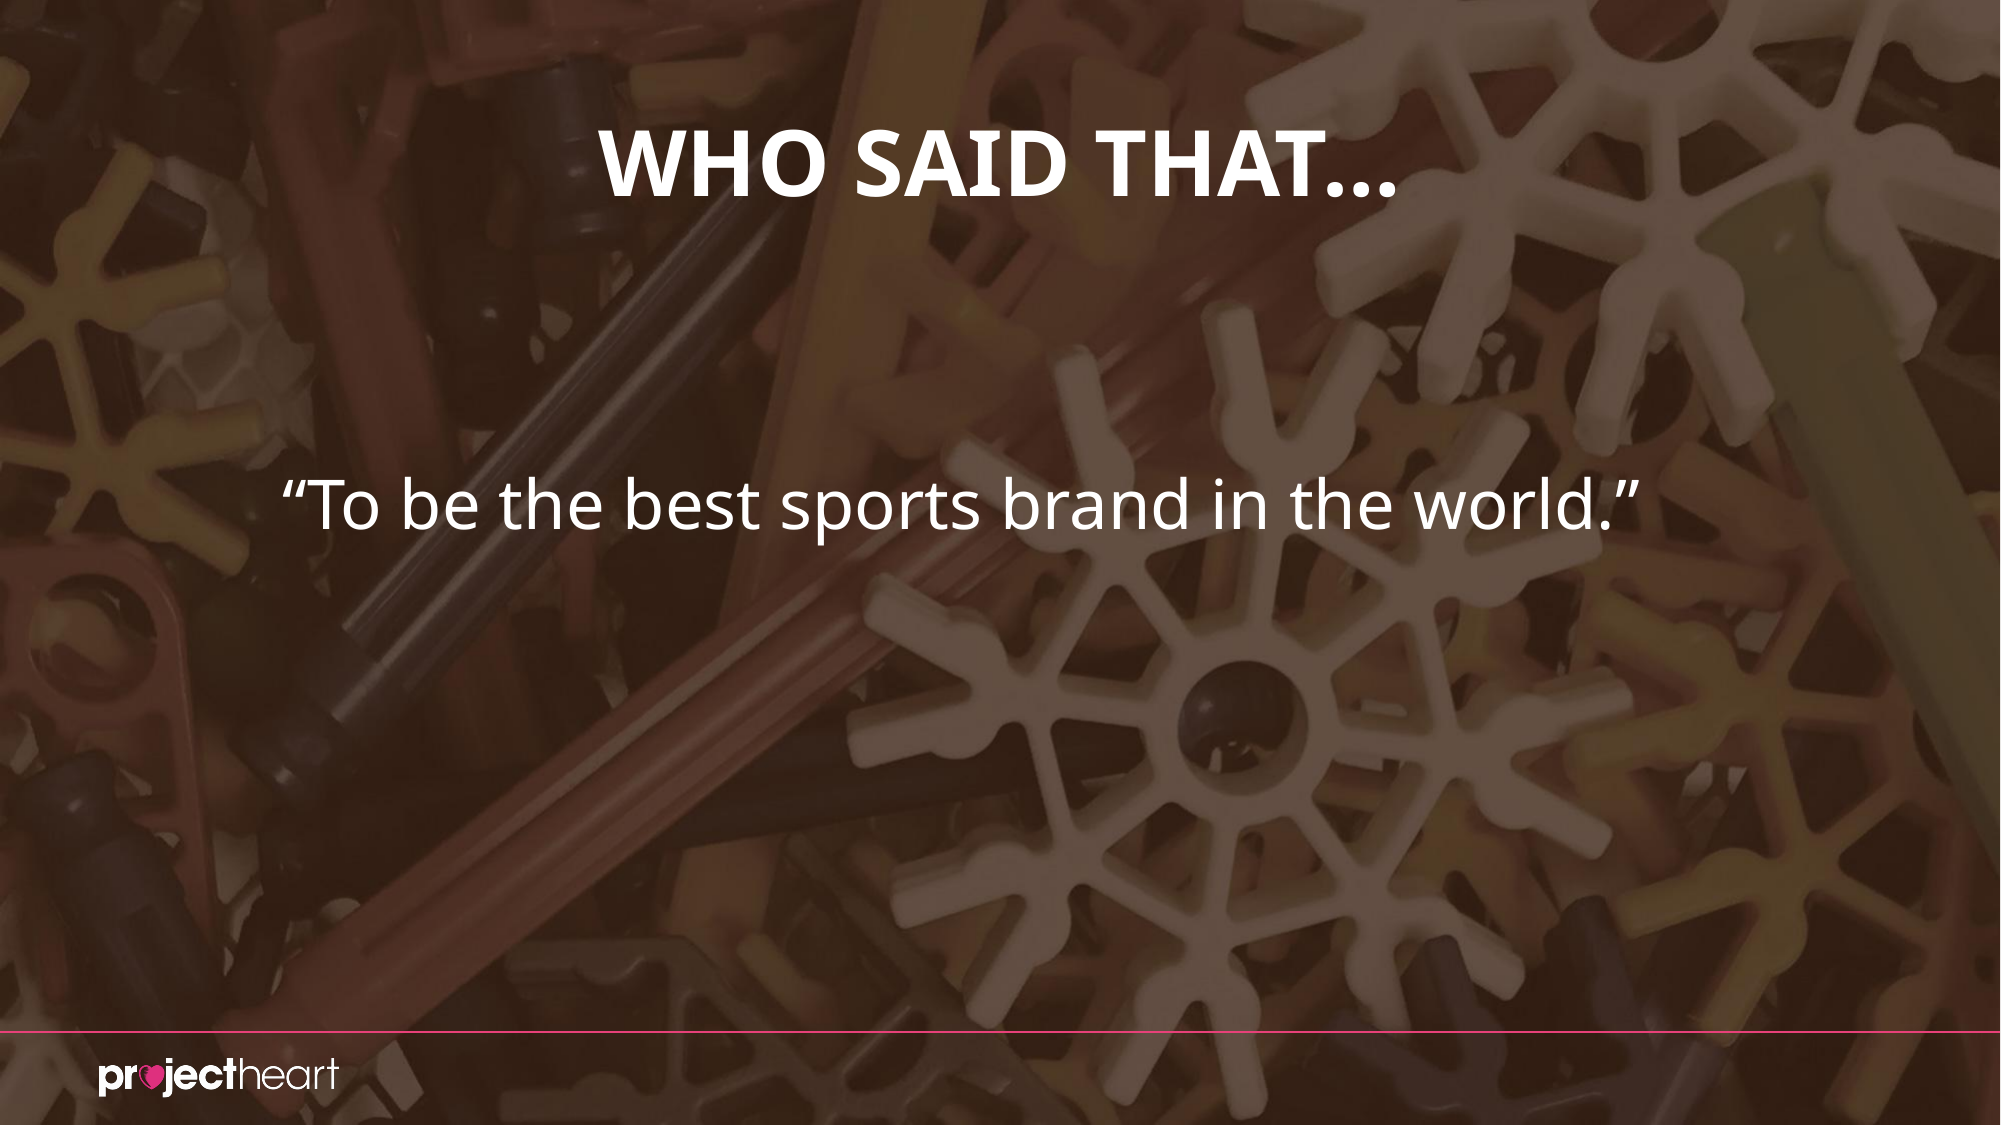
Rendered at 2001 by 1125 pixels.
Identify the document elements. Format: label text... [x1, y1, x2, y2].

picture [0, 0, 2001, 1125]
text_box “To be the best sports brand in the world.” [262, 440, 1738, 949]
title WHO SAID THAT… [80, 90, 1920, 229]
